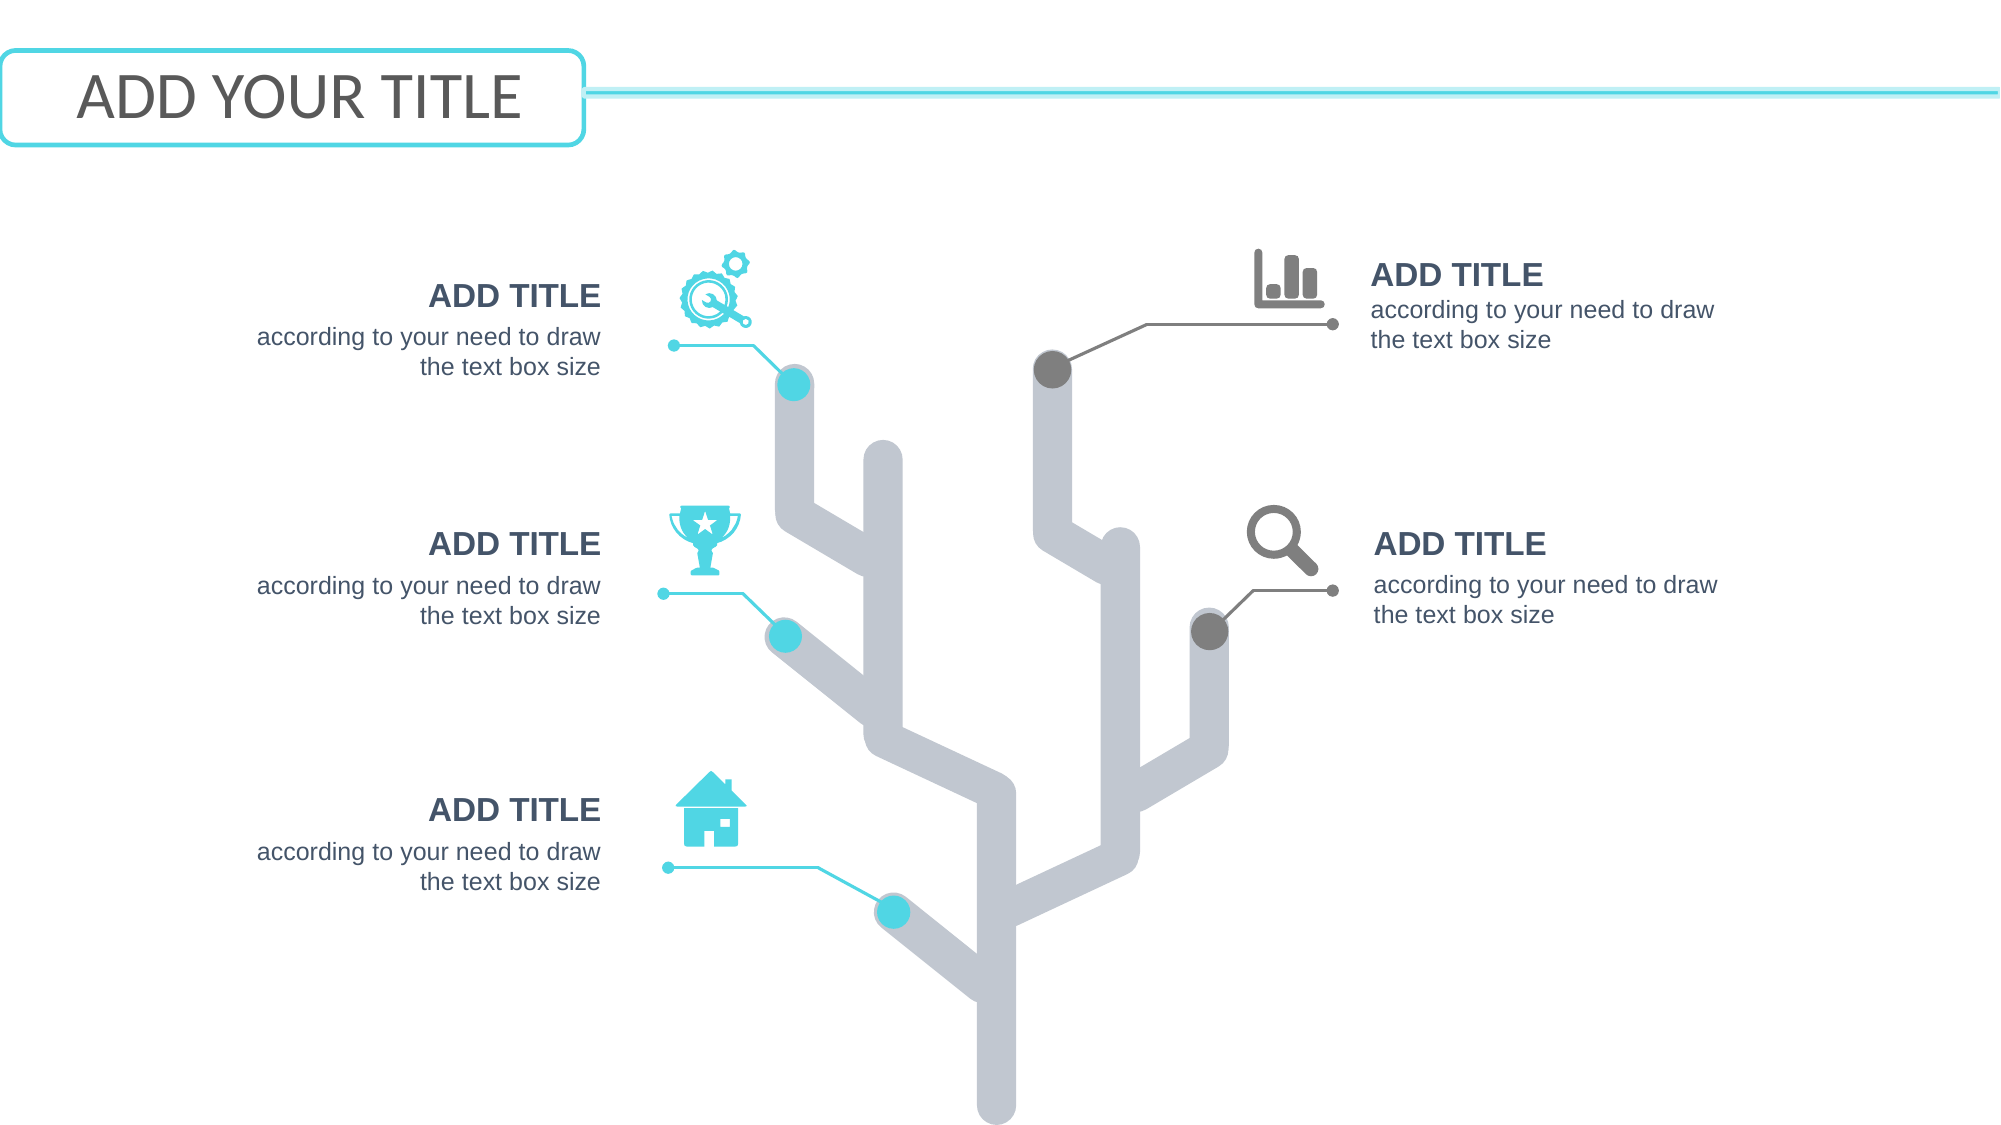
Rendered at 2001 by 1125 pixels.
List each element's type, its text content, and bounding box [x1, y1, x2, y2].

text_box ADD TITLE [1373, 522, 1695, 563]
text_box ADD YOUR TITLE [61, 45, 538, 140]
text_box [1211, 590, 1333, 631]
text_box [0, 50, 584, 146]
text_box according to your need to draw the text box size [218, 835, 602, 896]
text_box ADD TITLE [281, 274, 602, 315]
text_box according to your need to draw the text box size [1373, 568, 1757, 629]
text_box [1051, 324, 1333, 369]
text_box [684, 808, 739, 847]
text_box ADD TITLE [281, 522, 602, 563]
text_box ADD TITLE [281, 788, 602, 829]
text_box [1247, 505, 1318, 576]
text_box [663, 593, 785, 634]
text_box [669, 505, 741, 576]
text_box according to your need to draw the text box size [1370, 293, 1754, 354]
text_box [583, 88, 2000, 97]
text_box [679, 270, 752, 329]
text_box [673, 345, 795, 386]
text_box [675, 770, 747, 807]
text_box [752, 349, 1235, 1125]
text_box ADD TITLE [1370, 252, 1691, 293]
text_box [668, 867, 896, 911]
text_box [721, 249, 750, 279]
text_box according to your need to draw the text box size [218, 569, 602, 630]
text_box [1255, 249, 1324, 308]
text_box according to your need to draw the text box size [218, 320, 602, 381]
